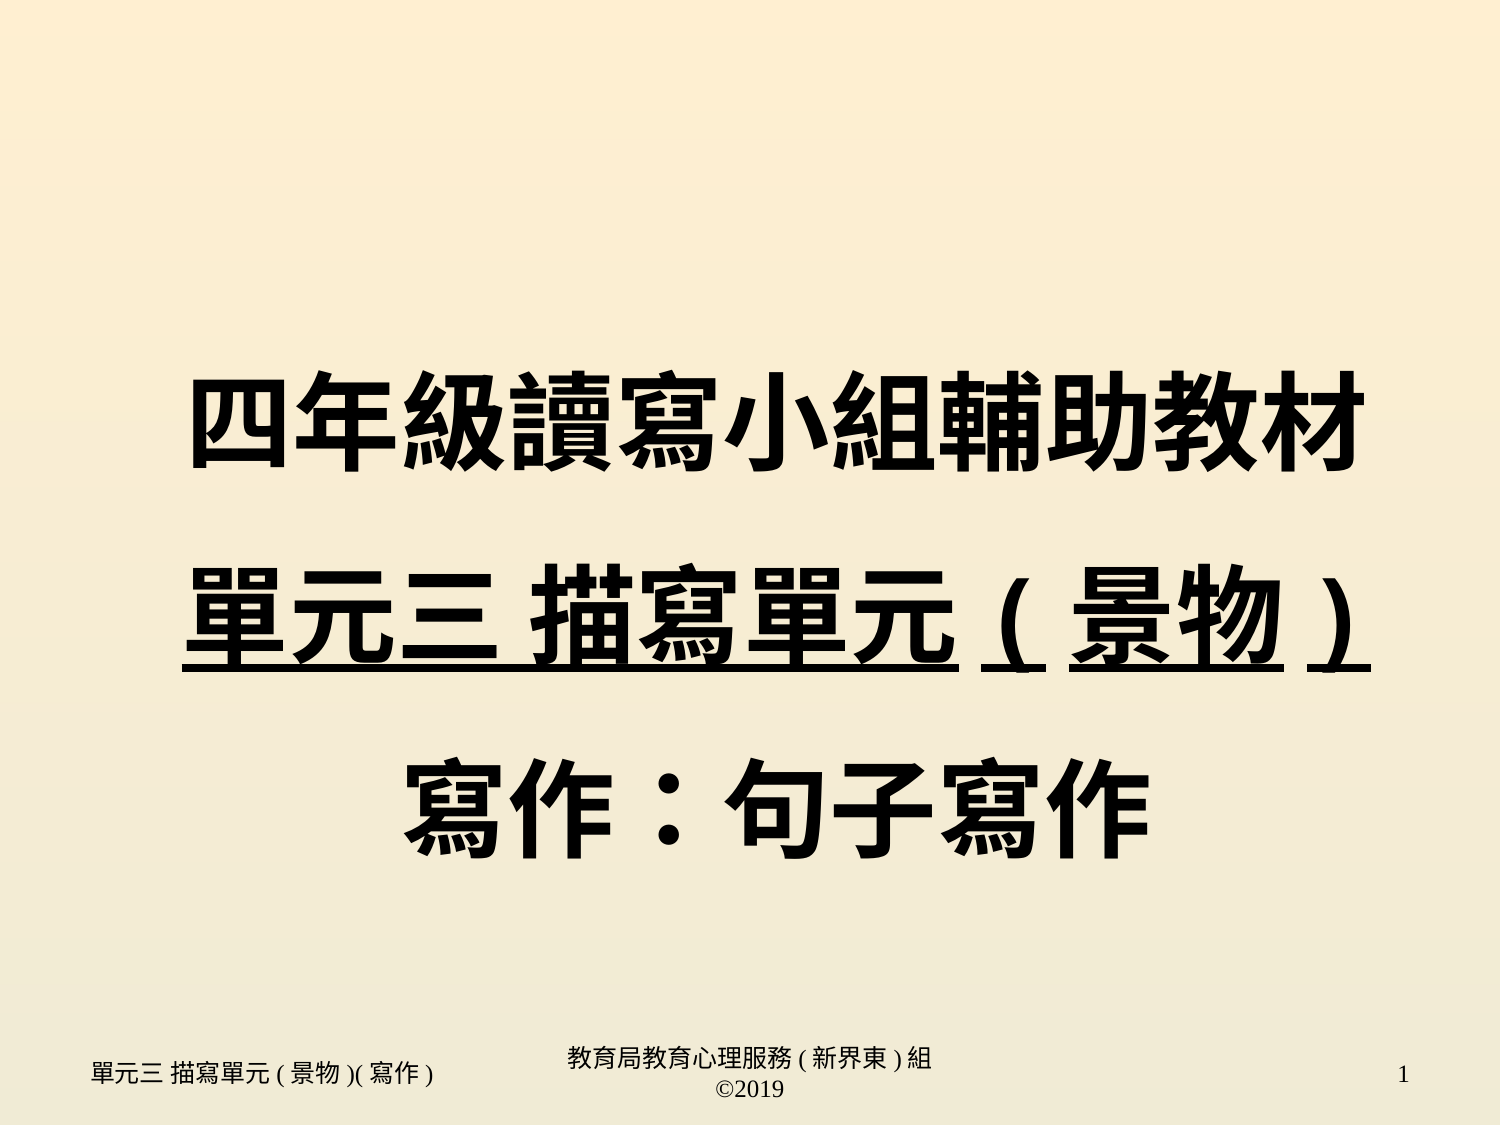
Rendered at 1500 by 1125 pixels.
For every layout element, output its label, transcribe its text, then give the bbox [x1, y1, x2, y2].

slide_number 1 [1074, 1042, 1425, 1103]
text_box 四年級讀寫小組輔助教材 單元三 描寫單元(景物) 寫作：句子寫作 [97, 0, 1456, 1015]
footer 教育局教育心理服務(新界東)組 ©2019 [512, 1042, 988, 1103]
slide_number 單元三 描寫單元(景物)(寫作) [75, 1042, 502, 1103]
